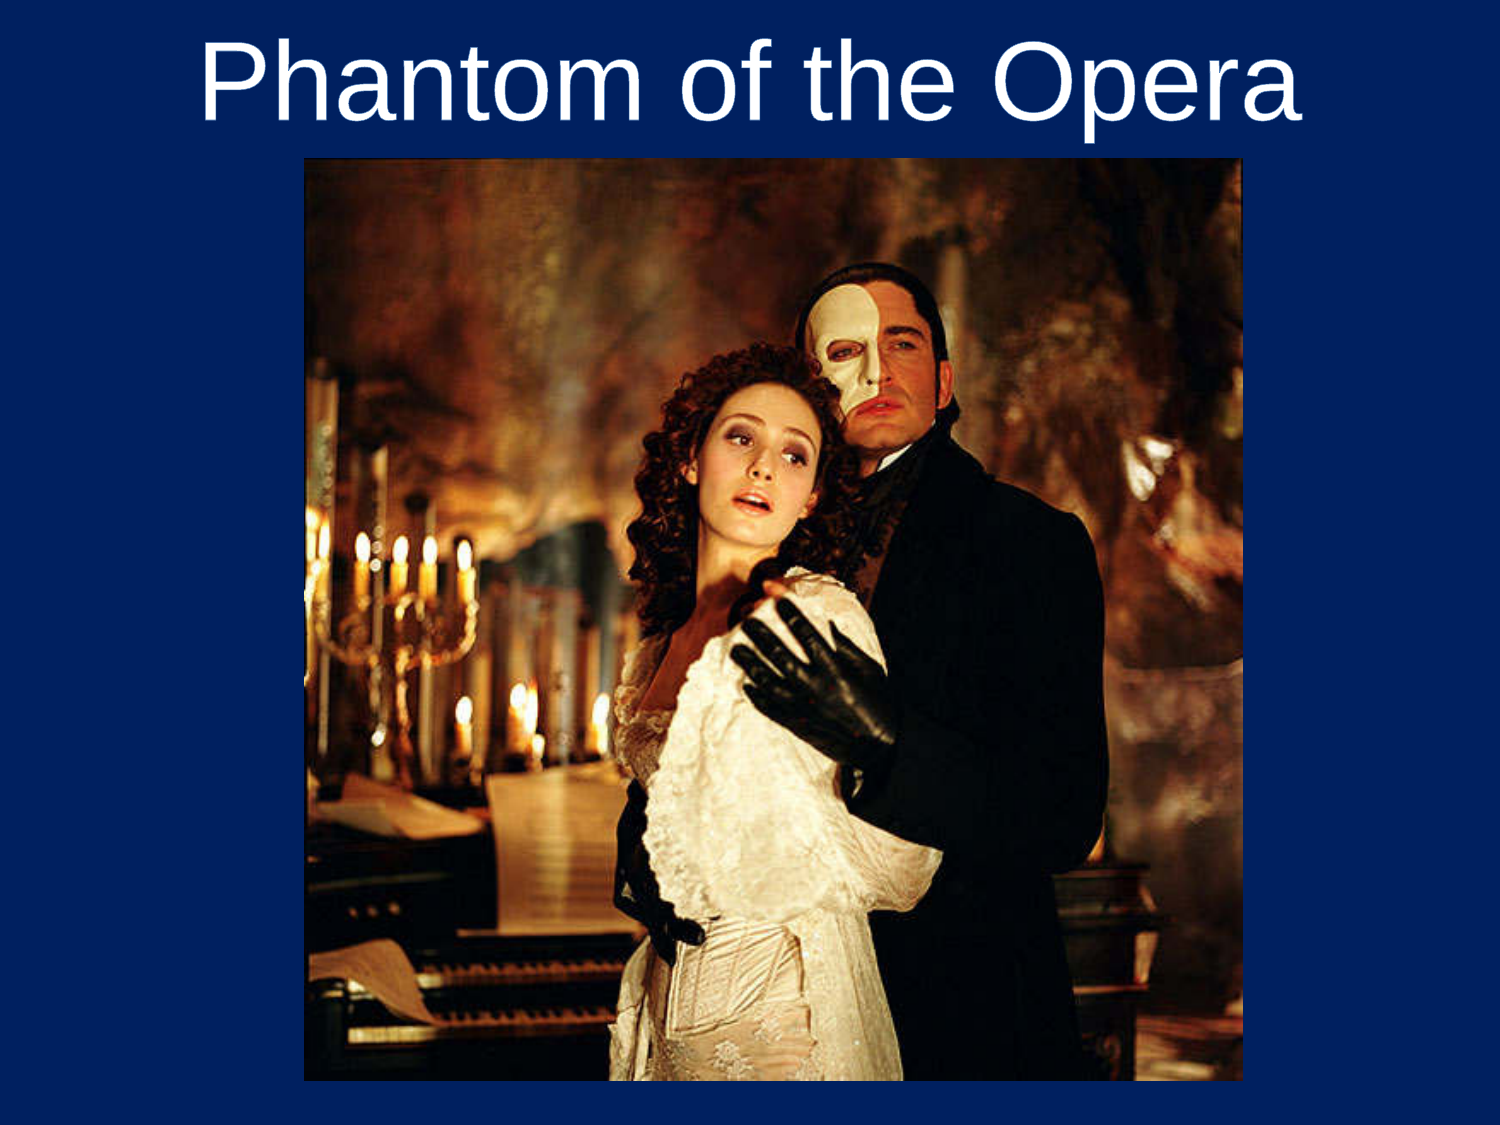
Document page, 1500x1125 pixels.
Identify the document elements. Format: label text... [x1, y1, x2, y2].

picture [304, 158, 1244, 1083]
text_box Phantom of the Opera [181, 0, 1318, 150]
